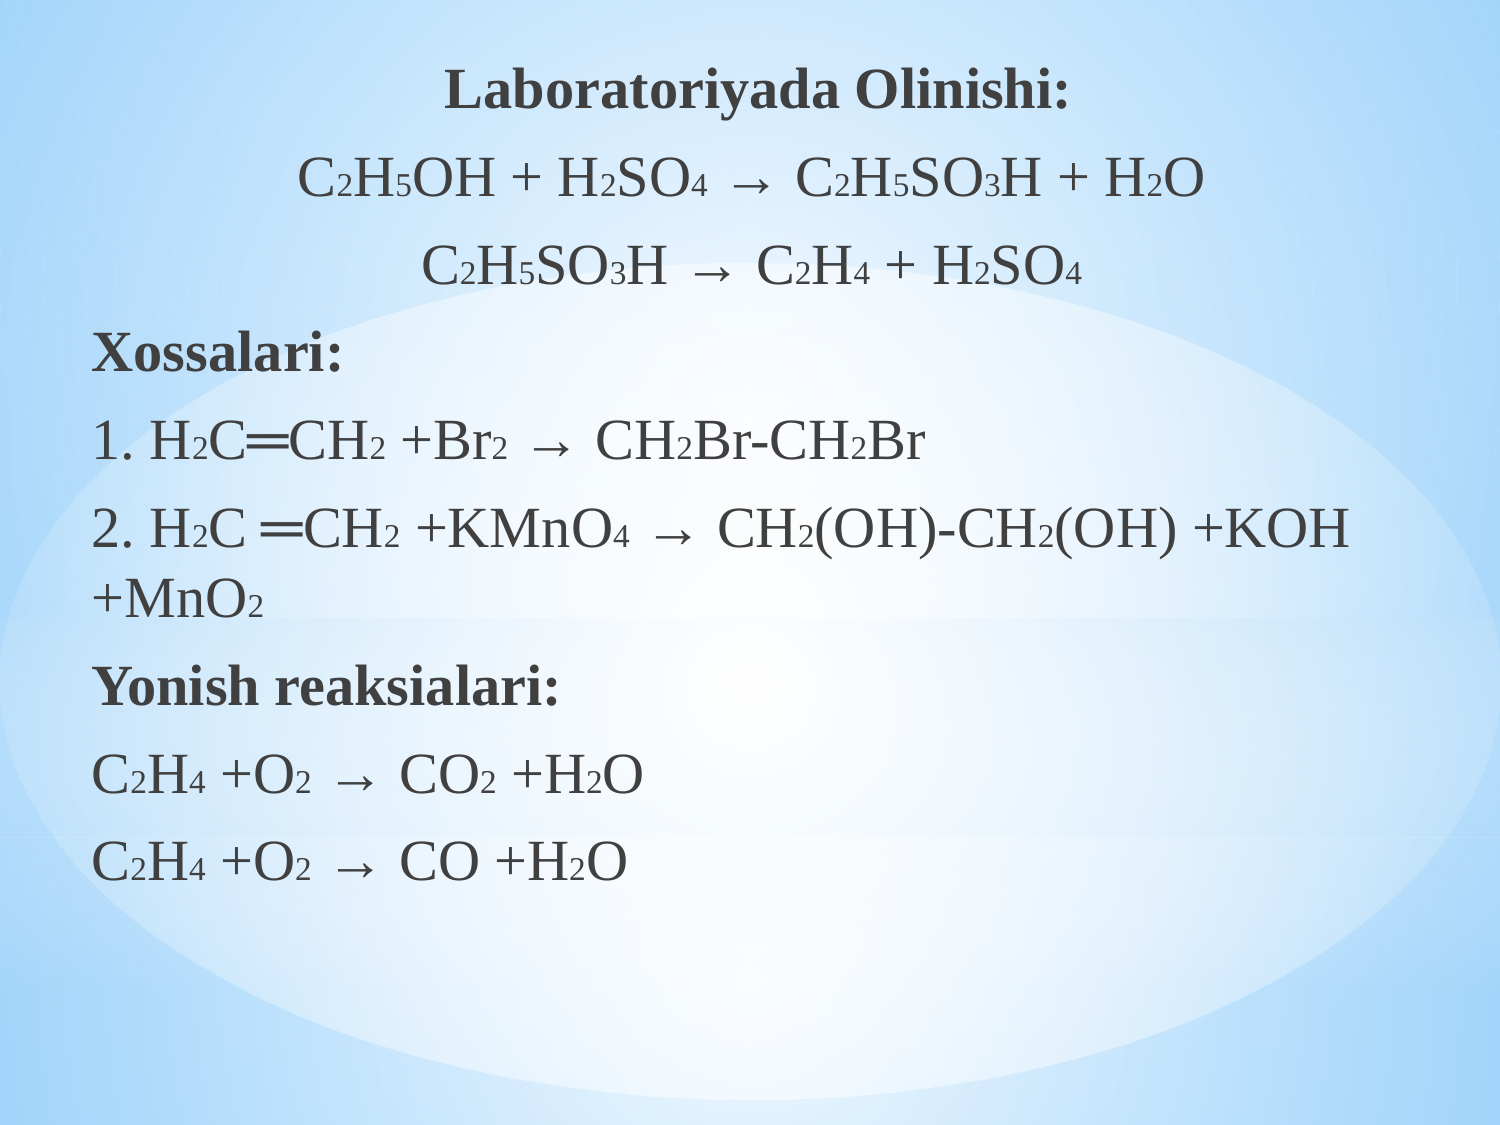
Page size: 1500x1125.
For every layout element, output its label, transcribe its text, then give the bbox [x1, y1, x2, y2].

list Laboratoriyada Olinishi: C2H5OH + H2SO4 → C2H5SO3H + H2O C2H5SO3H → C2H4 + H2SO4 Xossalari: 1. H2C═CH2 +Br2 → CH2Br-CH2Br 2. H2C ═CH2 +KMnO4 → CH2(OH)-CH2(OH) +KOH +MnO2 Yonish reaksialari: C2H4 +O2 → CO2 +H2O C2H4 +O2 → CO +H2O [76, 42, 1427, 1035]
